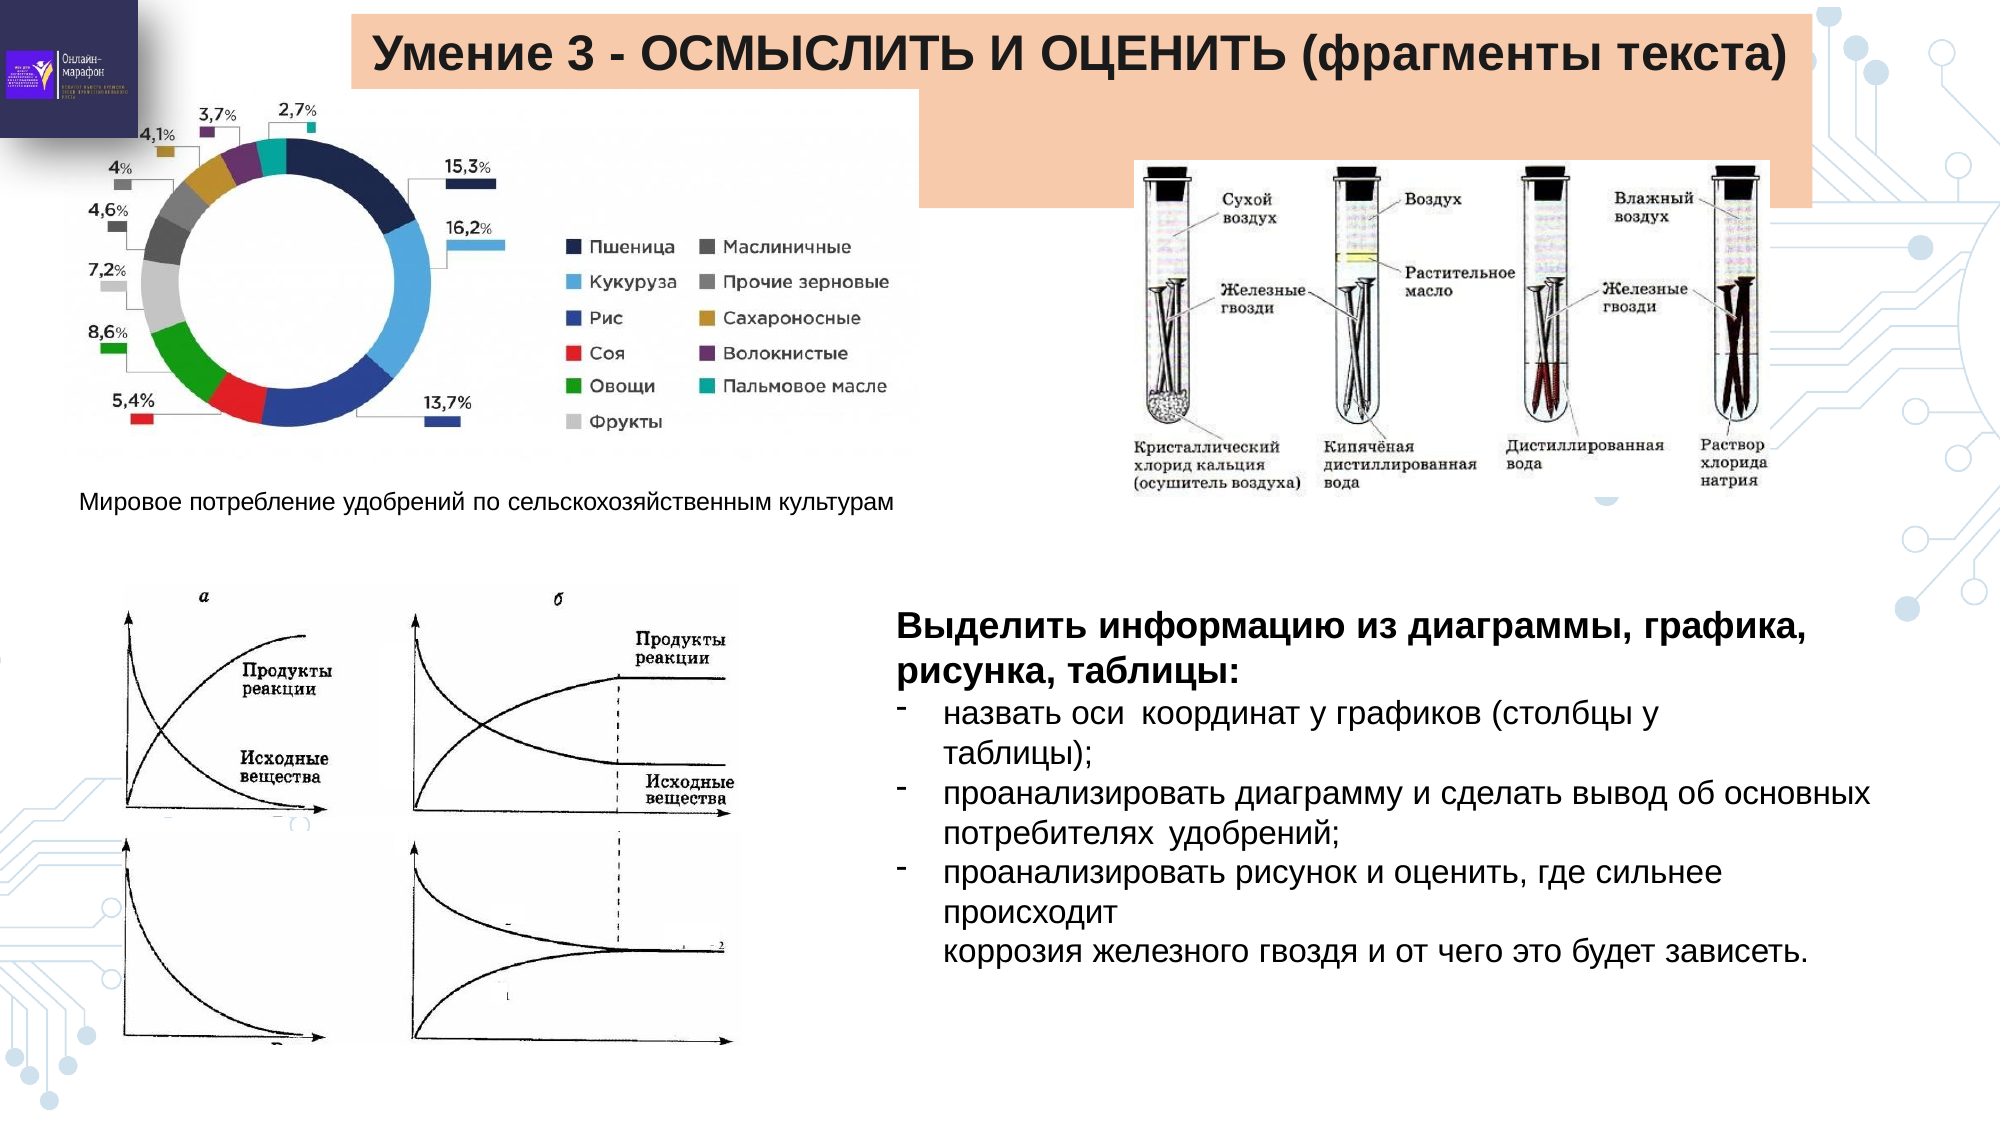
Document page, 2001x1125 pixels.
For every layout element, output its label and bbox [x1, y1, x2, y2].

text_box [121, 585, 739, 817]
text_box [121, 831, 743, 1046]
picture [0, 0, 2000, 1125]
